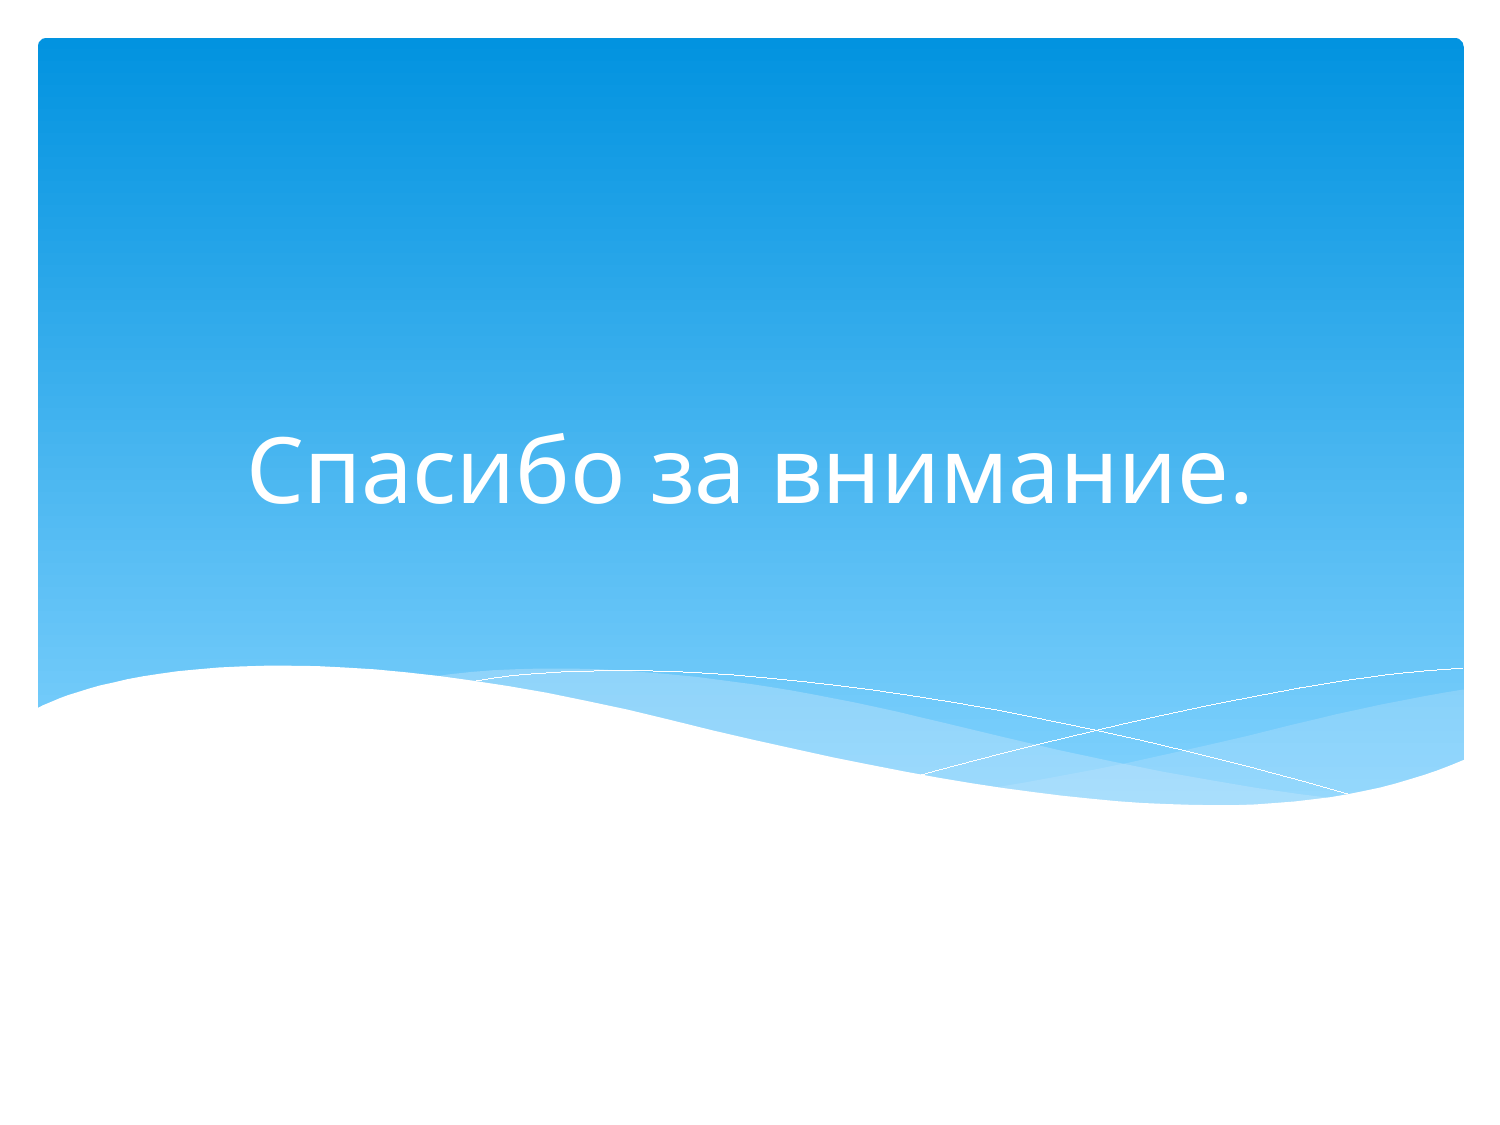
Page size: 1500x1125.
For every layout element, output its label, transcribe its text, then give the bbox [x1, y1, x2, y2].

title Спасибо за внимание. [113, 404, 1389, 655]
